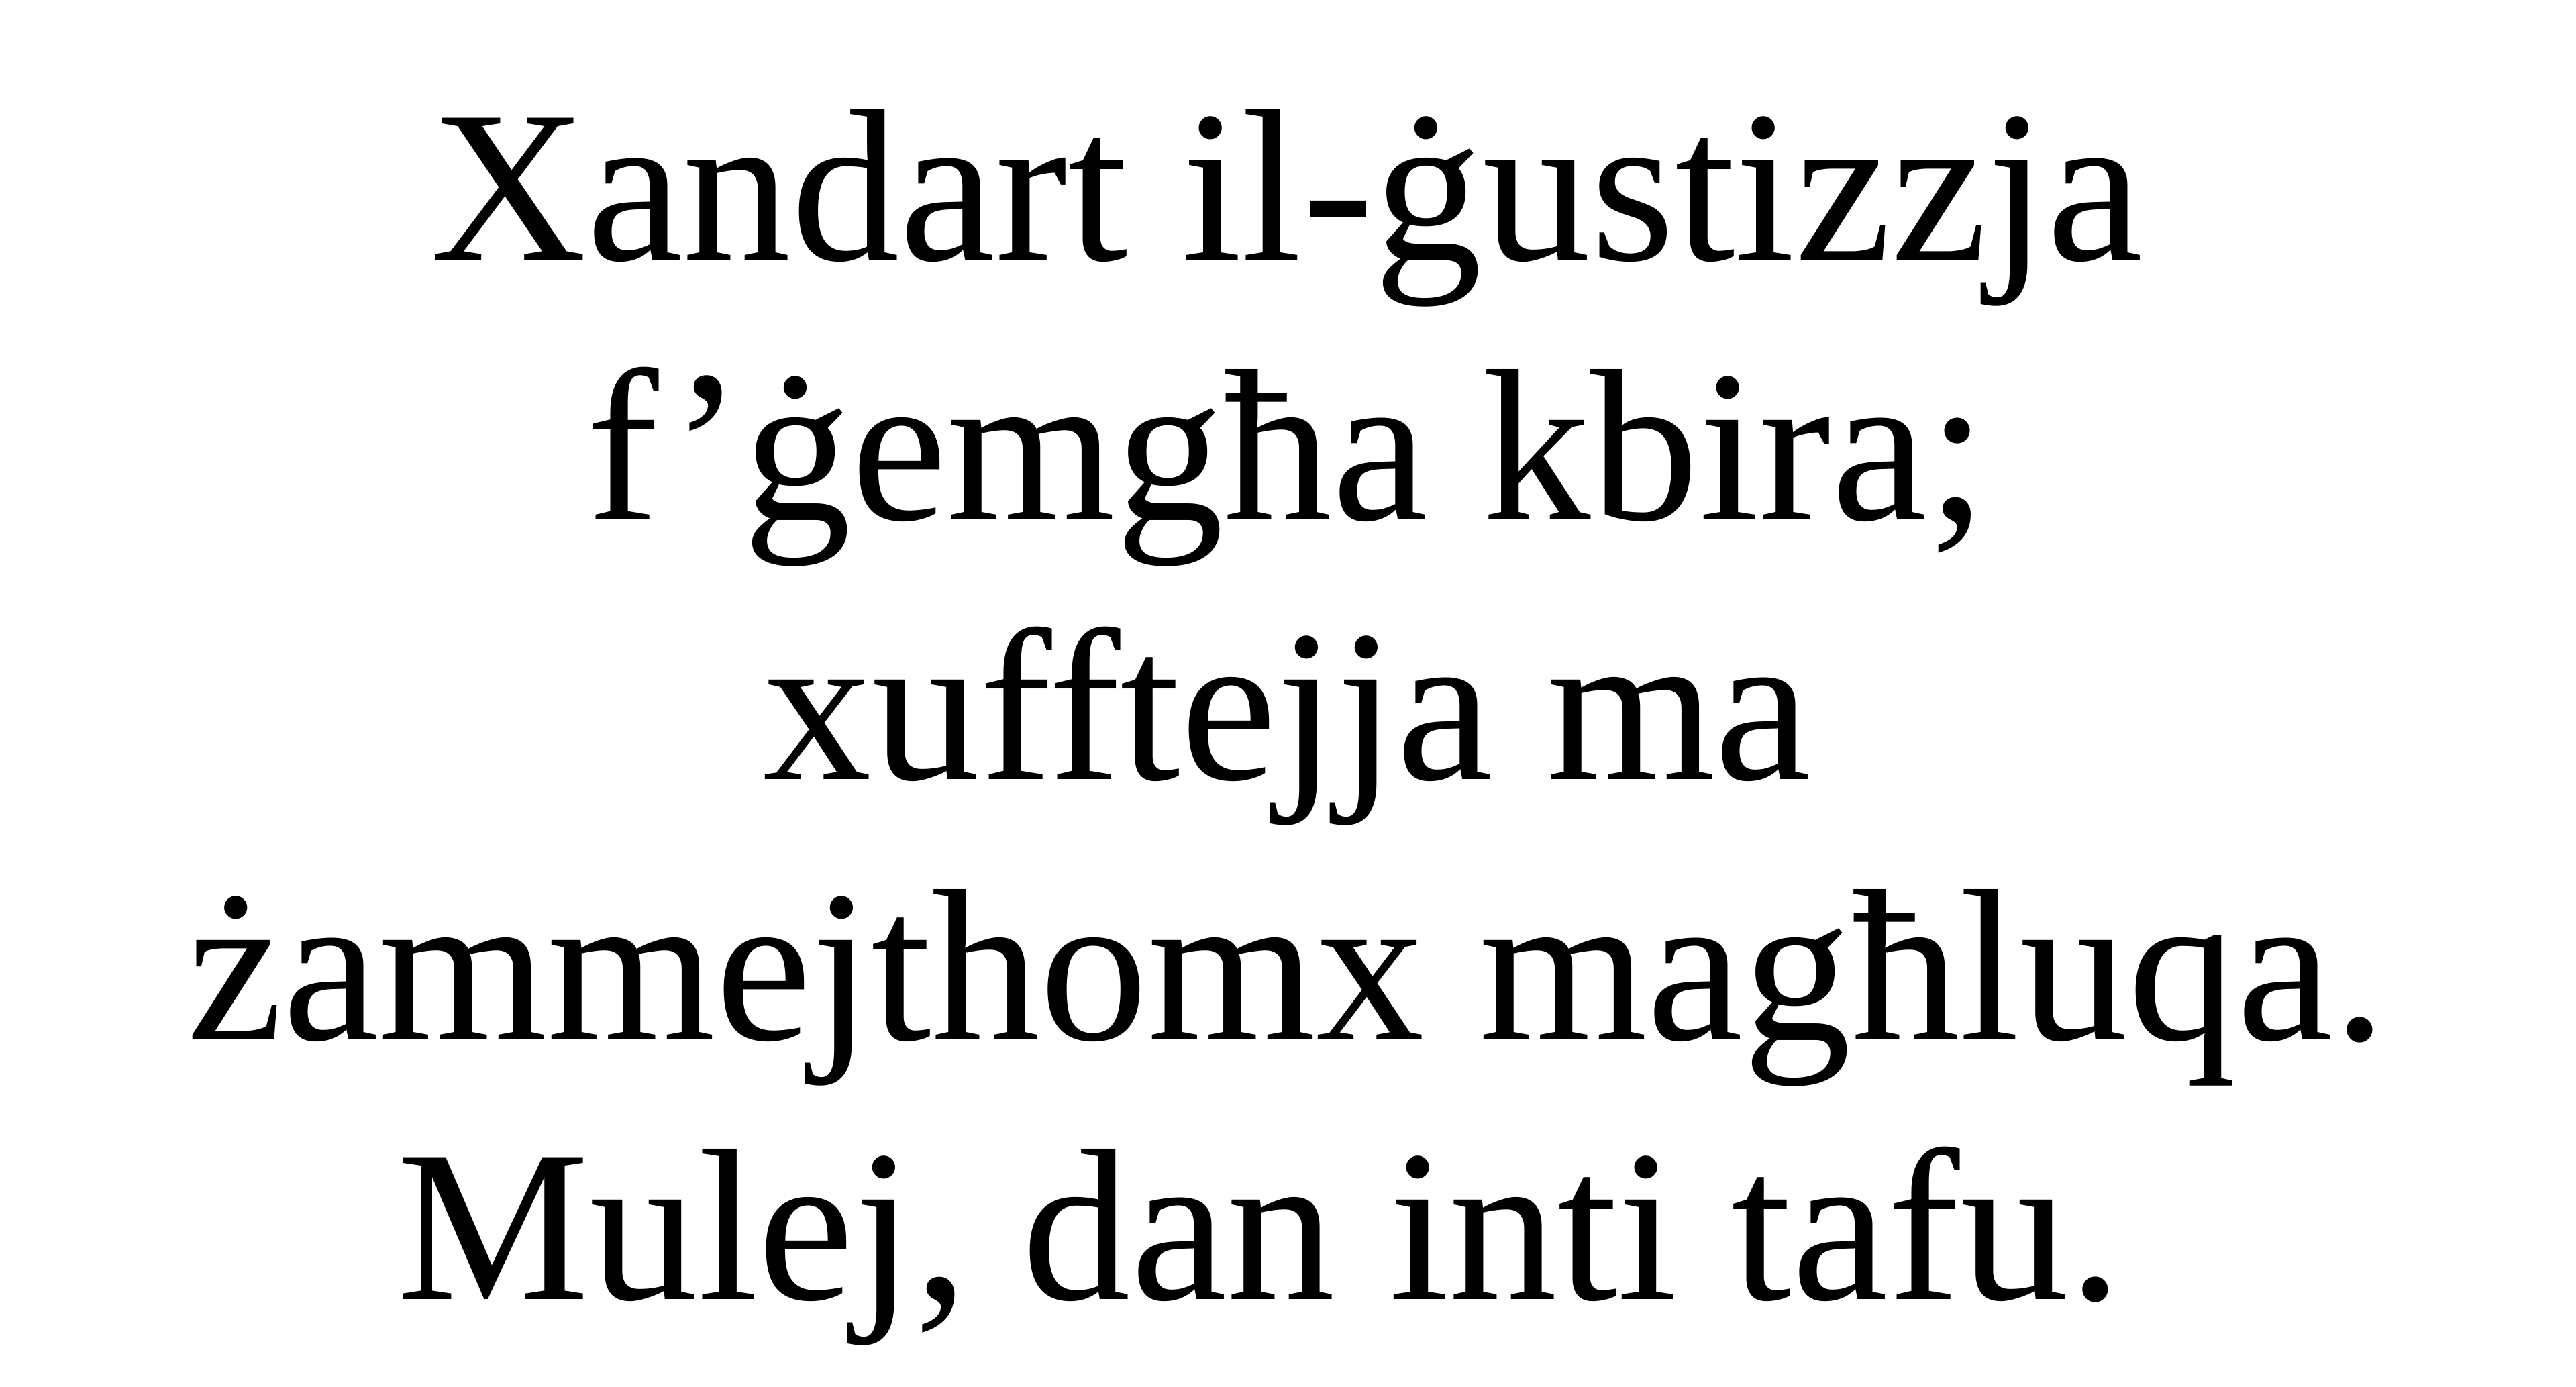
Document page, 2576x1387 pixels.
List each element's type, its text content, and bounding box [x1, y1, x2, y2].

text_box Xandart il-ġustizzja f’ġemgħa kbira; xufftejja ma żammejthomx magħluqa. Mulej, dan inti tafu. [100, 32, 2476, 1354]
